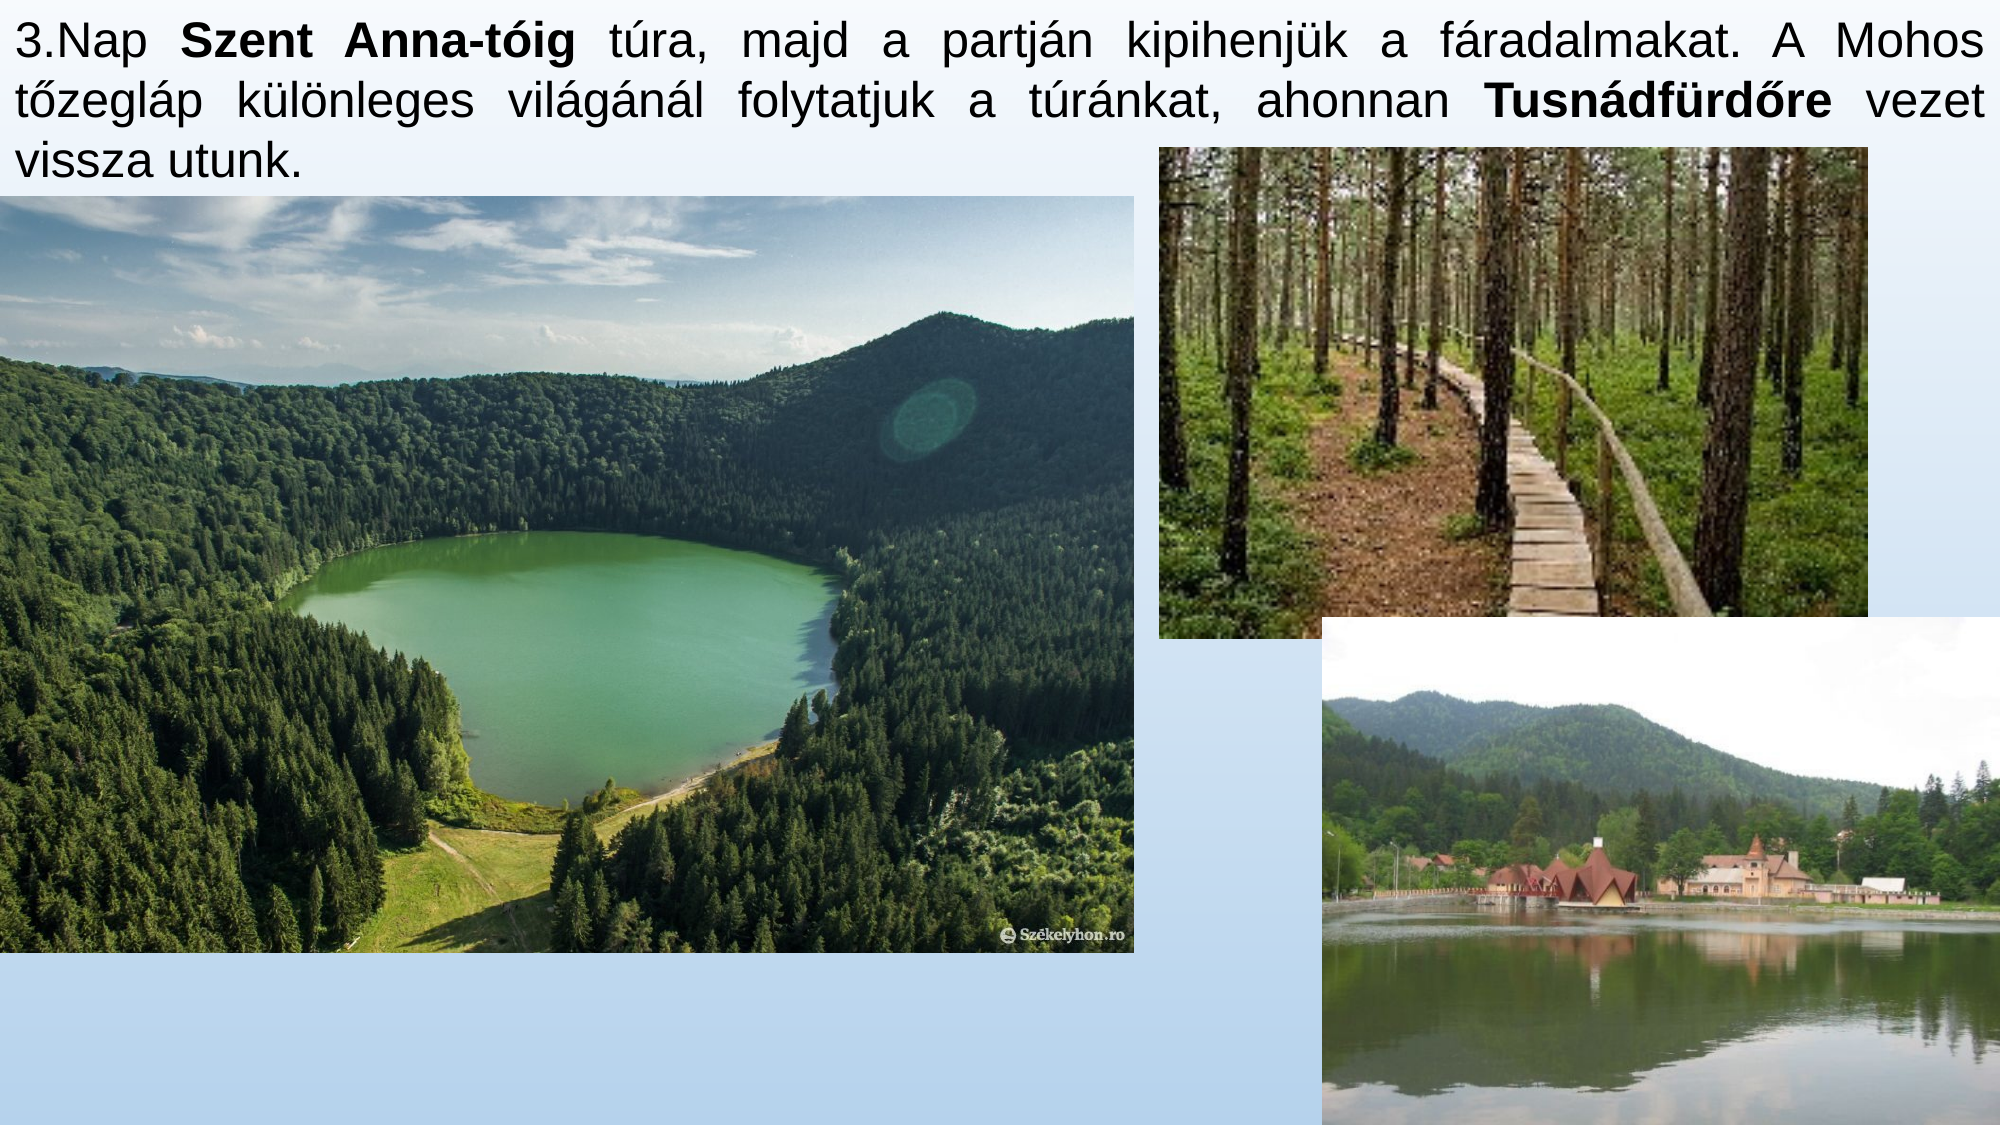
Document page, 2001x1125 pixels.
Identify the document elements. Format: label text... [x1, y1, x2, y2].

picture [1159, 147, 2000, 1125]
text_box 3.Nap Szent Anna-tóig túra, majd a partján kipihenjük a fáradalmakat. A Mohos tőzegláp különleges világánál folytatjuk a túránkat, ahonnan Tusnádfürdőre vezet vissza utunk. [0, 0, 2000, 195]
picture [0, 196, 1134, 953]
